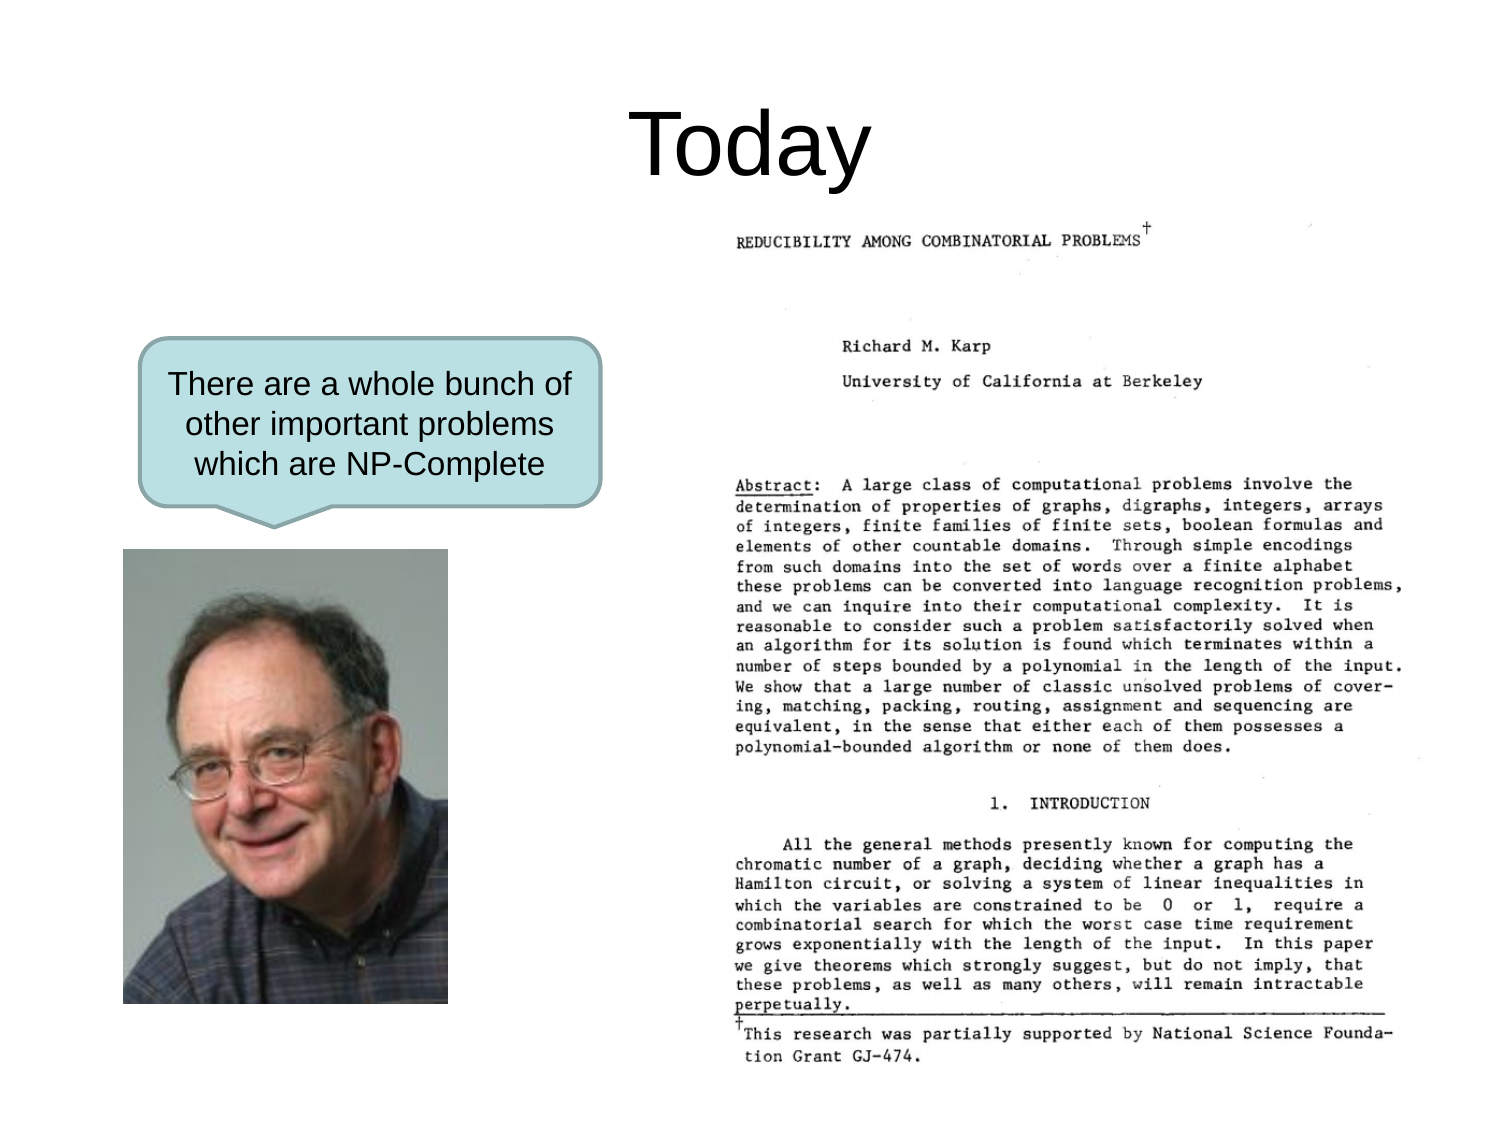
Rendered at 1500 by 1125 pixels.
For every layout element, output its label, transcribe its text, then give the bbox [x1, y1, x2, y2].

text_box There are a whole bunch of other important problems which are NP-Complete [137, 336, 603, 530]
title Today [75, 45, 1425, 233]
picture [724, 213, 1446, 1091]
picture [123, 549, 448, 1004]
